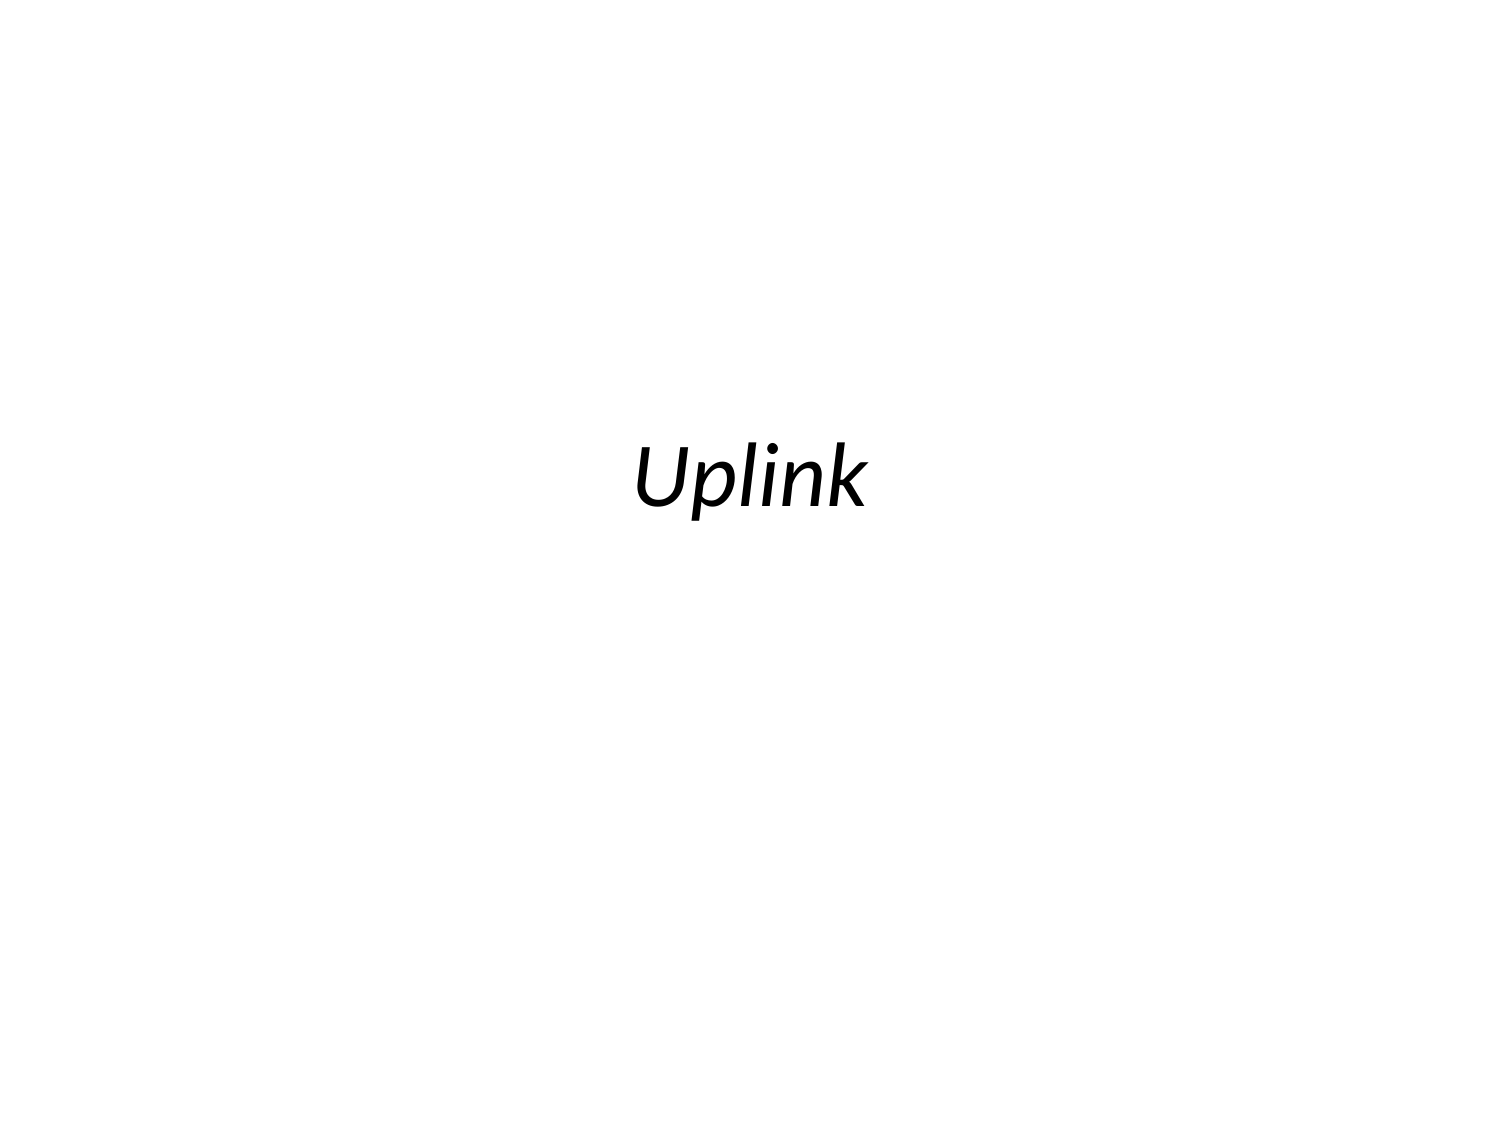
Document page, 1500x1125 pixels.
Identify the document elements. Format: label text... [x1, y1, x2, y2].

title Uplink [112, 349, 1388, 591]
